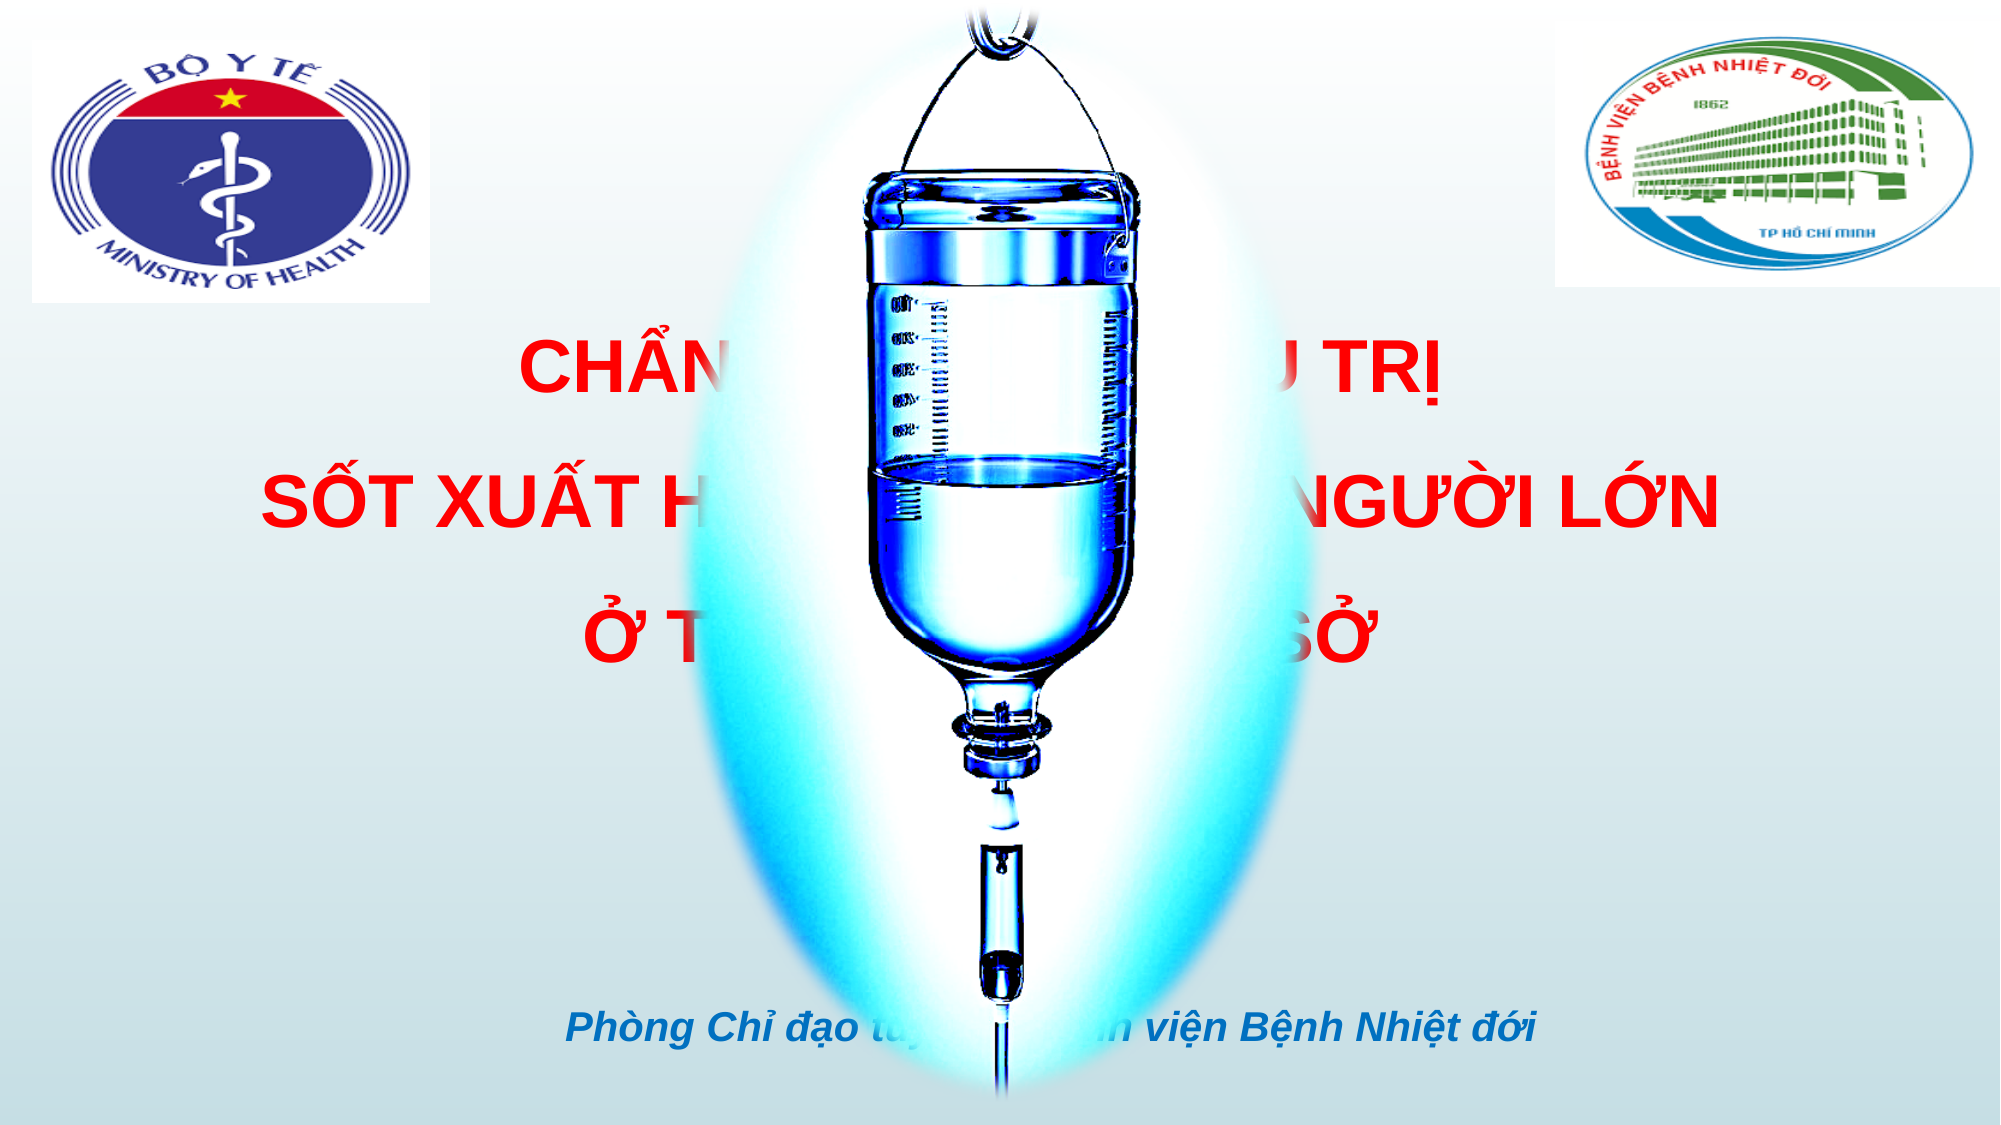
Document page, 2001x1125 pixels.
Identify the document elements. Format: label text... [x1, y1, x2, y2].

text_box Phòng Chỉ đạo tuyến – Bệnh viện Bệnh Nhiệt đới [550, 967, 668, 1058]
picture [32, 40, 430, 304]
picture [1555, 21, 2000, 287]
text_box CHẨN ĐOÁN VÀ ĐIỀU TRỊ SỐT XUẤT HUYẾT DENGUE NGƯỜI LỚN Ở TUYẾN Y TẾ CƠ SỞ [1330, 264, 1778, 685]
picture [672, 2, 1328, 1105]
text_box Phòng Chỉ đạo tuyến – Bệnh viện Bệnh Nhiệt đới [1330, 967, 1552, 1058]
text_box CHẨN ĐOÁN VÀ ĐIỀU TRỊ SỐT XUẤT HUYẾT DENGUE NGƯỜI LỚN Ở TUYẾN Y TẾ CƠ SỞ [204, 264, 668, 685]
